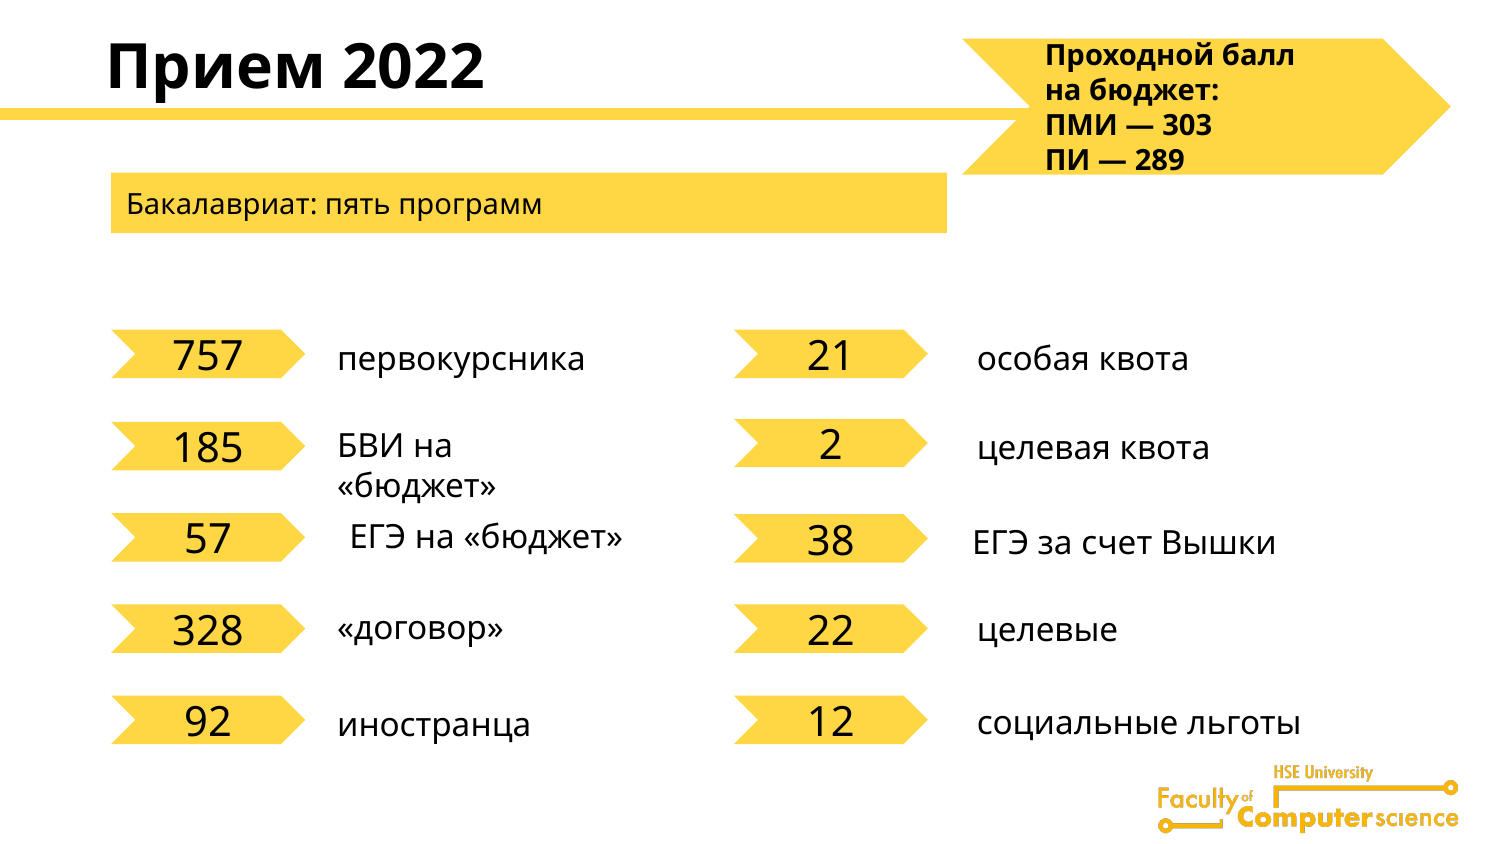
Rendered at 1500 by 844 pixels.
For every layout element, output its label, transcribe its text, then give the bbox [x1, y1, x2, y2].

text_box 328 [111, 604, 306, 653]
text_box Прием 2022 [90, 18, 1199, 79]
text_box особая квота [961, 329, 1357, 383]
text_box ЕГЭ за счет Вышки [957, 513, 1302, 562]
text_box 22 [733, 604, 927, 653]
text_box ЕГЭ на «бюджет» [334, 508, 646, 557]
text_box целевая квота [961, 418, 1357, 472]
picture [1145, 752, 1473, 844]
text_box 21 [733, 329, 928, 379]
text_box целевые [961, 601, 1273, 650]
text_box 757 [111, 329, 306, 379]
text_box 185 [111, 421, 306, 471]
text_box 12 [733, 695, 928, 745]
text_box 57 [111, 513, 306, 562]
text_box БВИ на «бюджет» [322, 416, 634, 466]
text_box первокурсника [322, 330, 634, 379]
text_box социальные льготы [961, 694, 1375, 743]
text_box иностранца [322, 695, 634, 745]
text_box 92 [111, 695, 306, 745]
text_box «договор» [322, 599, 634, 648]
text_box Бакалавриат: пять программ [111, 172, 947, 234]
text_box 38 [733, 514, 928, 563]
text_box Проходной балл на бюджет: ПМИ — 303 ПИ — 289 [961, 38, 1451, 175]
text_box 2 [733, 418, 928, 468]
